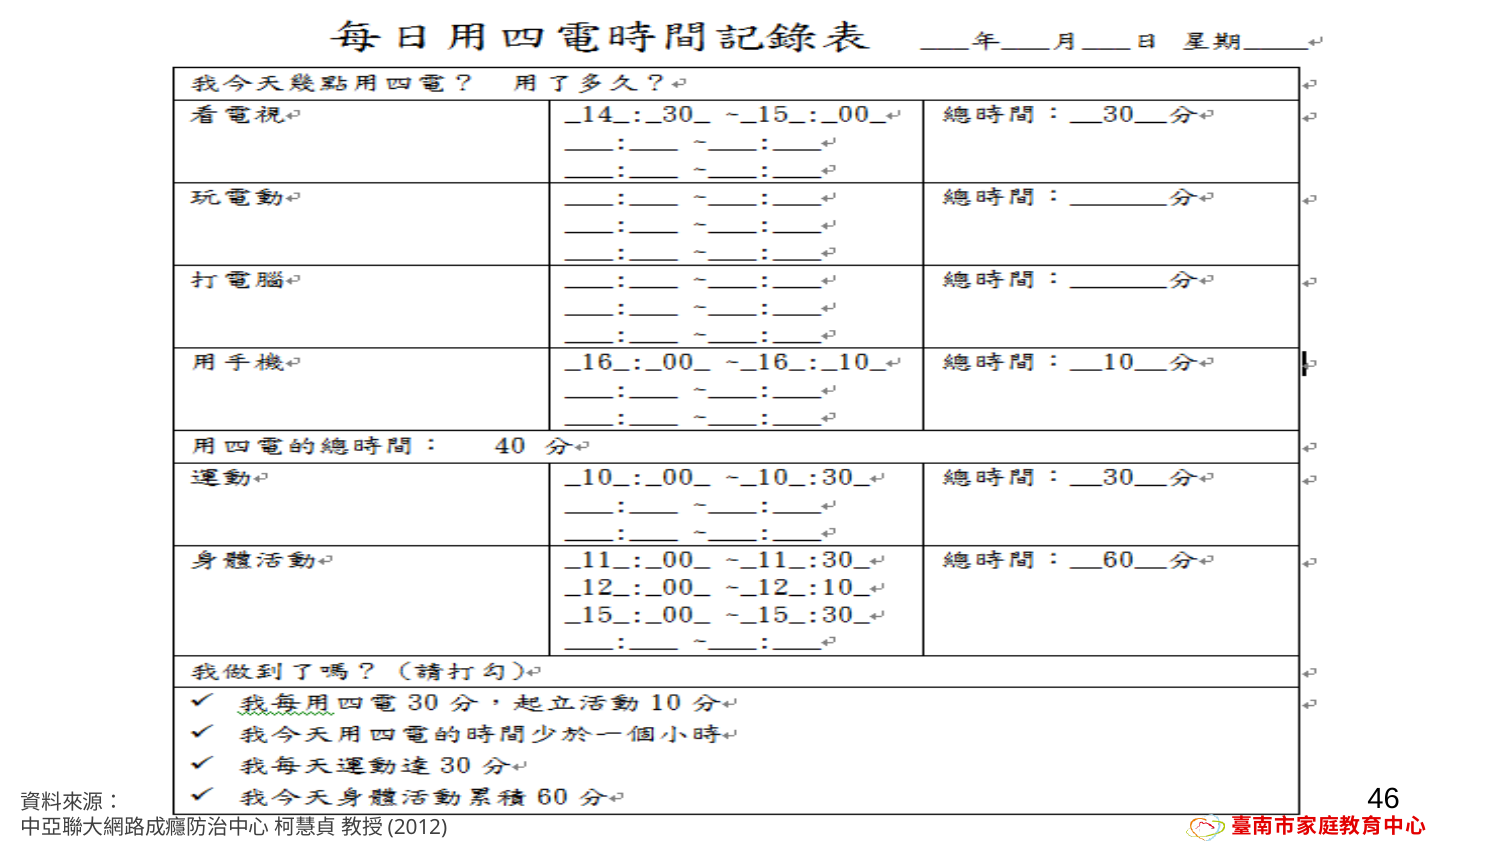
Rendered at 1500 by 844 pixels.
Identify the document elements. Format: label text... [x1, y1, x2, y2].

picture [167, 8, 1330, 841]
text_box 臺南市家庭教育中心 [1229, 805, 1500, 844]
text_box 資料來源： 中亞聯大網路成癮防治中心 柯慧貞 教授(2012) [5, 781, 845, 844]
slide_number 46 [1352, 764, 1443, 805]
